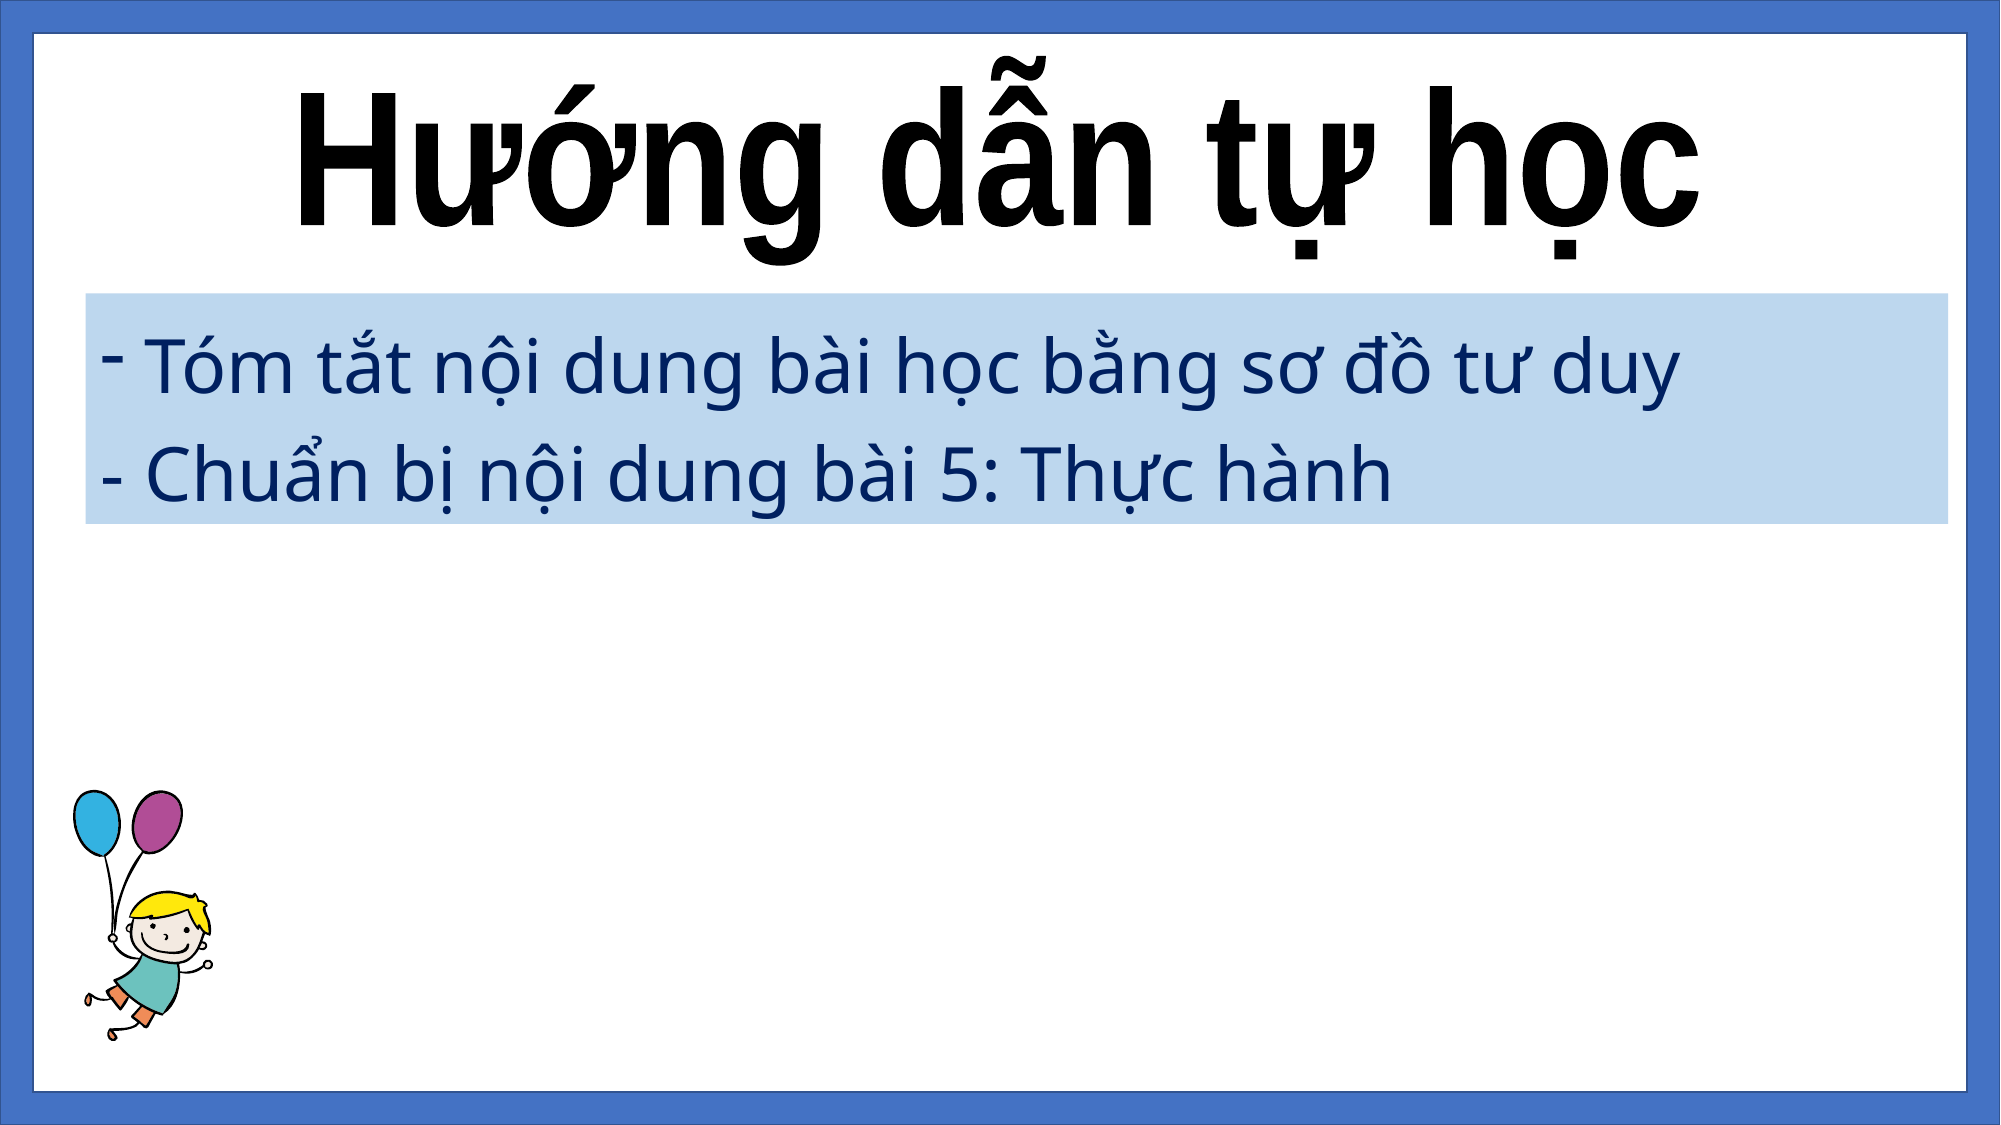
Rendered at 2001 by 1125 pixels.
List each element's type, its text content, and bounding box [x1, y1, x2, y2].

text_box [0, 0, 2000, 1125]
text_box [71, 778, 214, 1042]
text_box Tóm tắt nội dung bài học bằng sơ đồ tư duy - Chuẩn bị nội dung bài 5: Thực hành [85, 293, 1949, 524]
